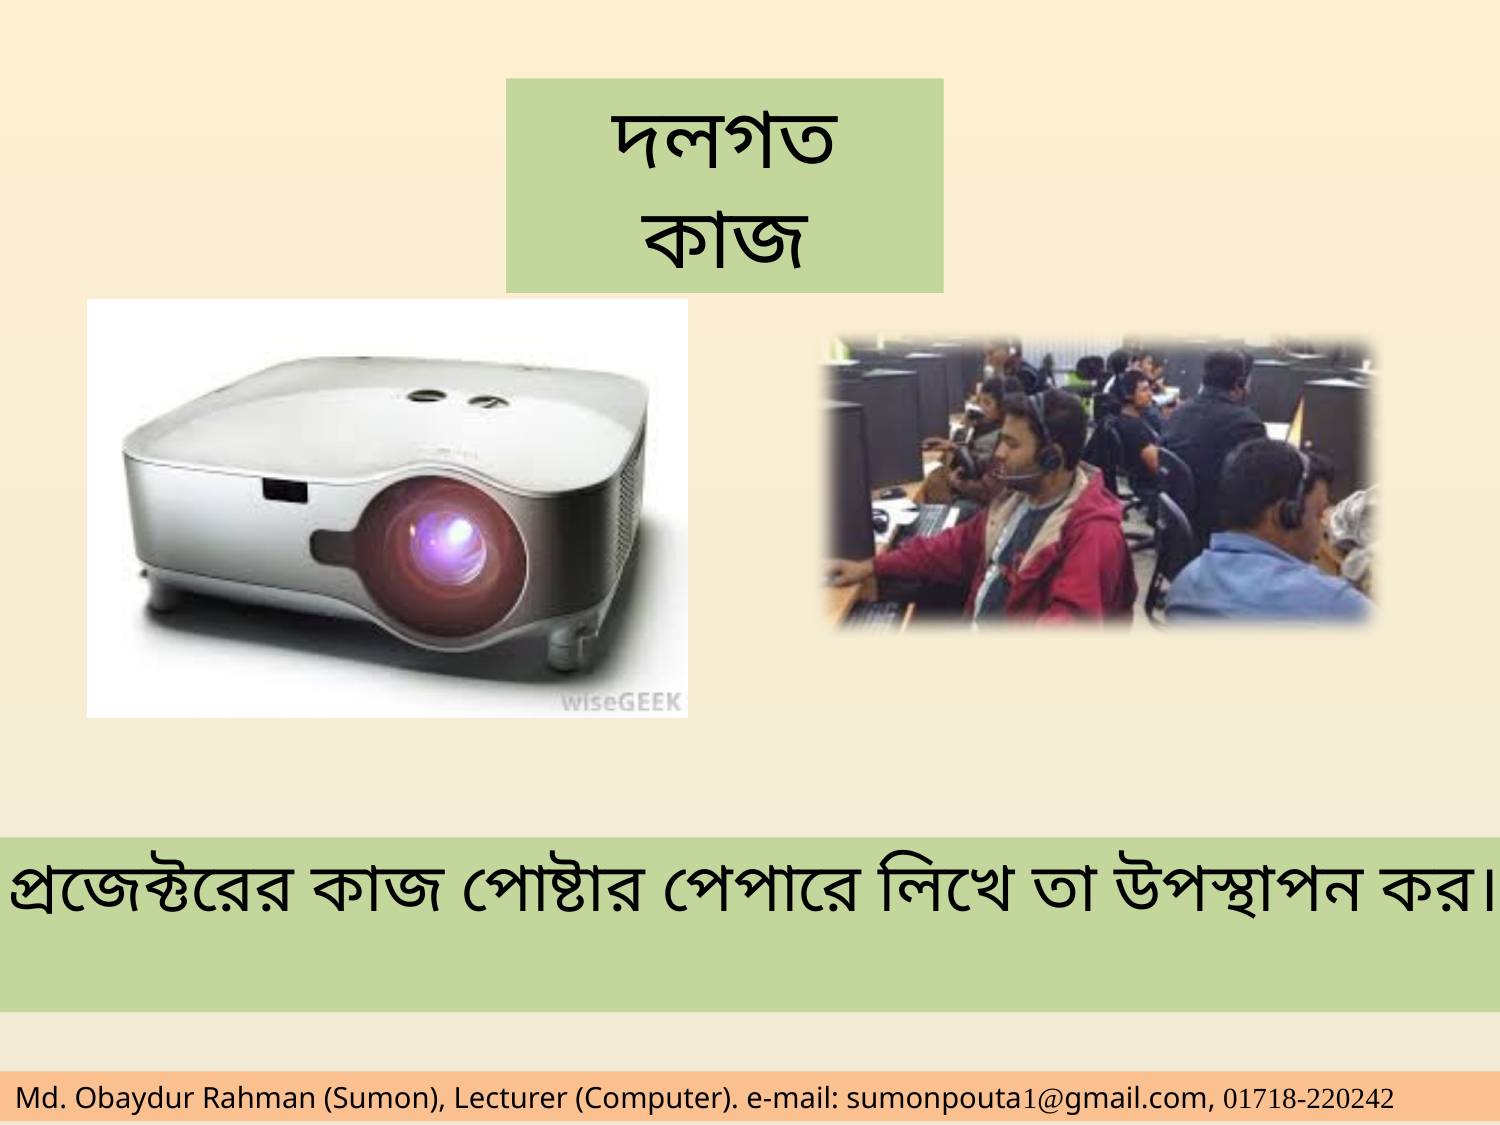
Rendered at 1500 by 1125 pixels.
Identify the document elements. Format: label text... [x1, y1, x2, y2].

text_box দলগত কাজ [506, 78, 944, 293]
picture [87, 299, 688, 718]
picture [812, 327, 1386, 640]
text_box প্রজেক্টরের কাজ পোষ্টার পেপারে লিখে তা উপস্থাপন কর। [0, 837, 1500, 1013]
text_box Md. Obaydur Rahman (Sumon), Lecturer (Computer). e-mail: sumonpouta1@gmail.com, 01718-220242 [0, 1071, 1500, 1122]
